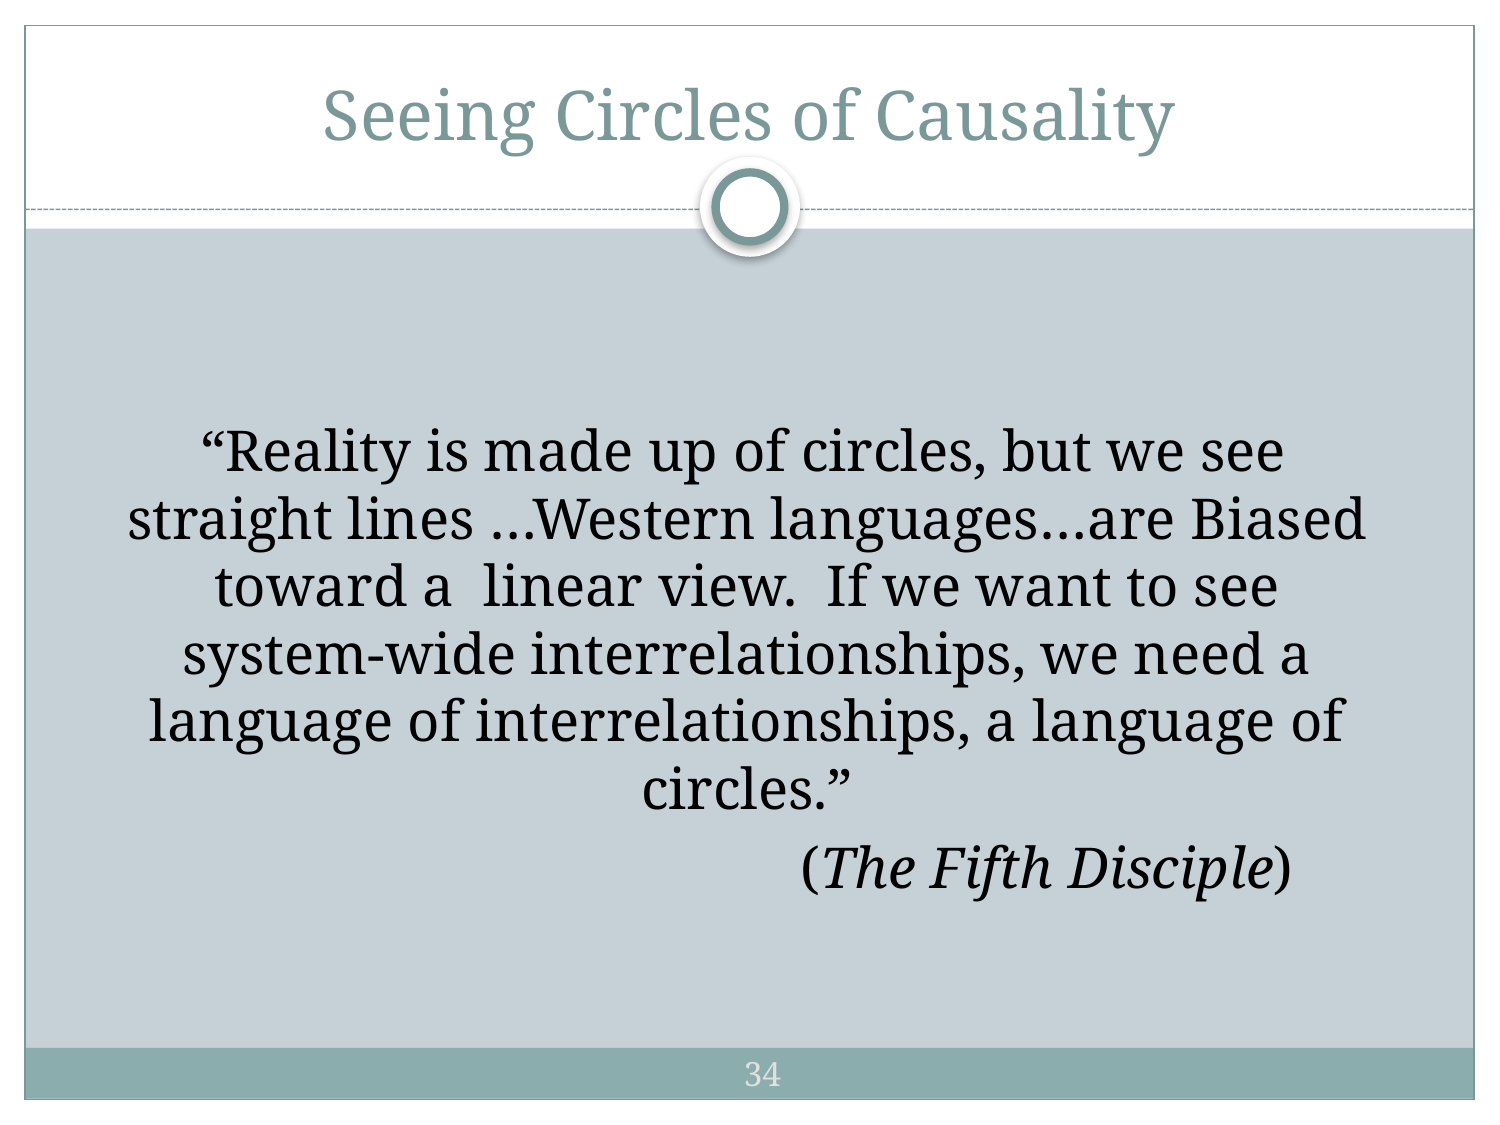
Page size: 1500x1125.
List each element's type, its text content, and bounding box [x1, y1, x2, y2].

slide_number 34 [725, 1040, 800, 1113]
list “Reality is made up of circles, but we see straight lines …Western languages…are Biased toward a linear view. If we want to see system-wide interrelationships, we need a language of interrelationships, a language of circles.” (The Fifth Disciple) [49, 250, 1401, 1001]
title Seeing Circles of Causality [49, 37, 1450, 163]
